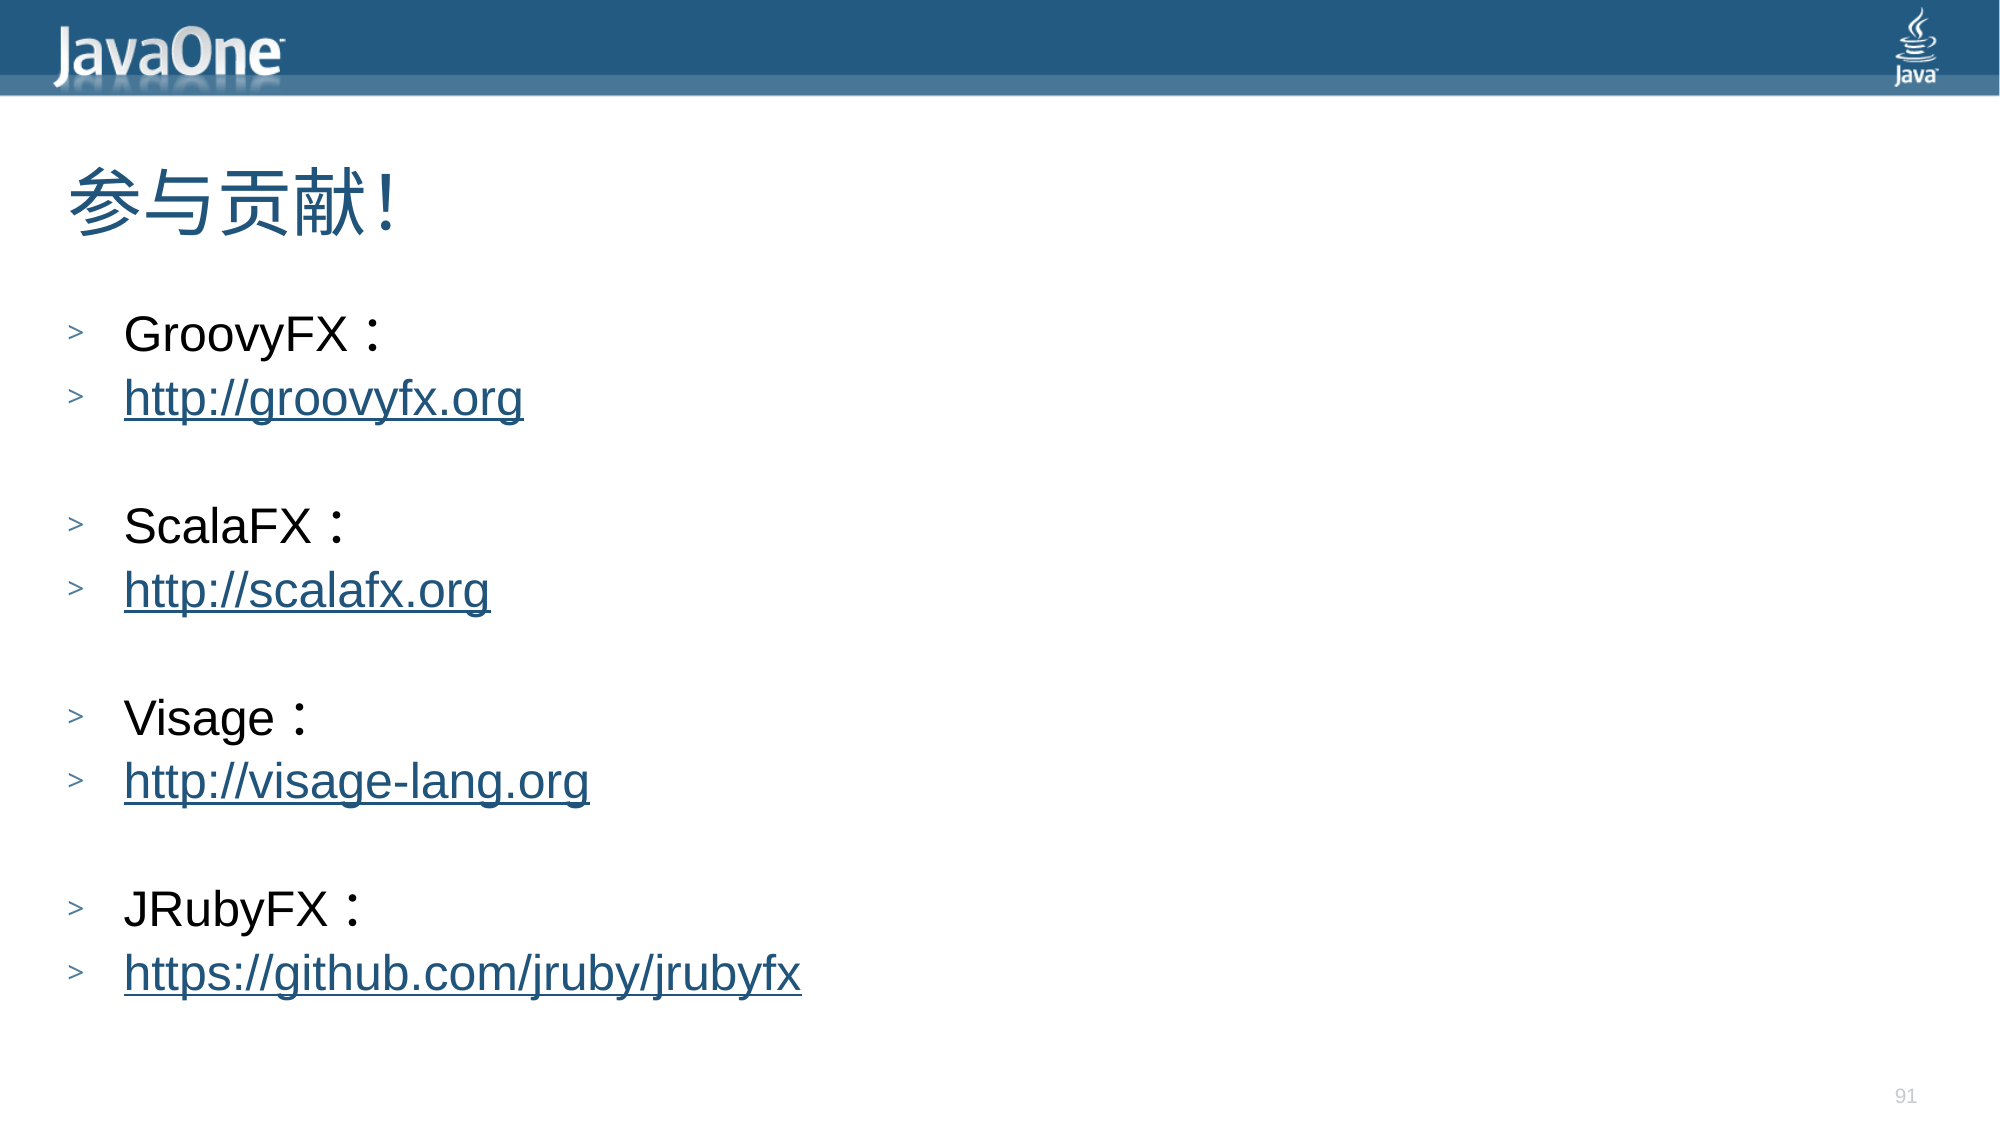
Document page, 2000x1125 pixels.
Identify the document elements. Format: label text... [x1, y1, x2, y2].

slide_number 91 [1466, 1074, 1934, 1103]
title 参与贡献！ [52, 112, 1907, 300]
list GroovyFX： http://groovyfx.org ScalaFX： http://scalafx.org Visage： http://visage-lang.org JRubyFX： https://github.com/jruby/jrubyfx [52, 300, 1907, 1048]
picture [0, 0, 2000, 1125]
